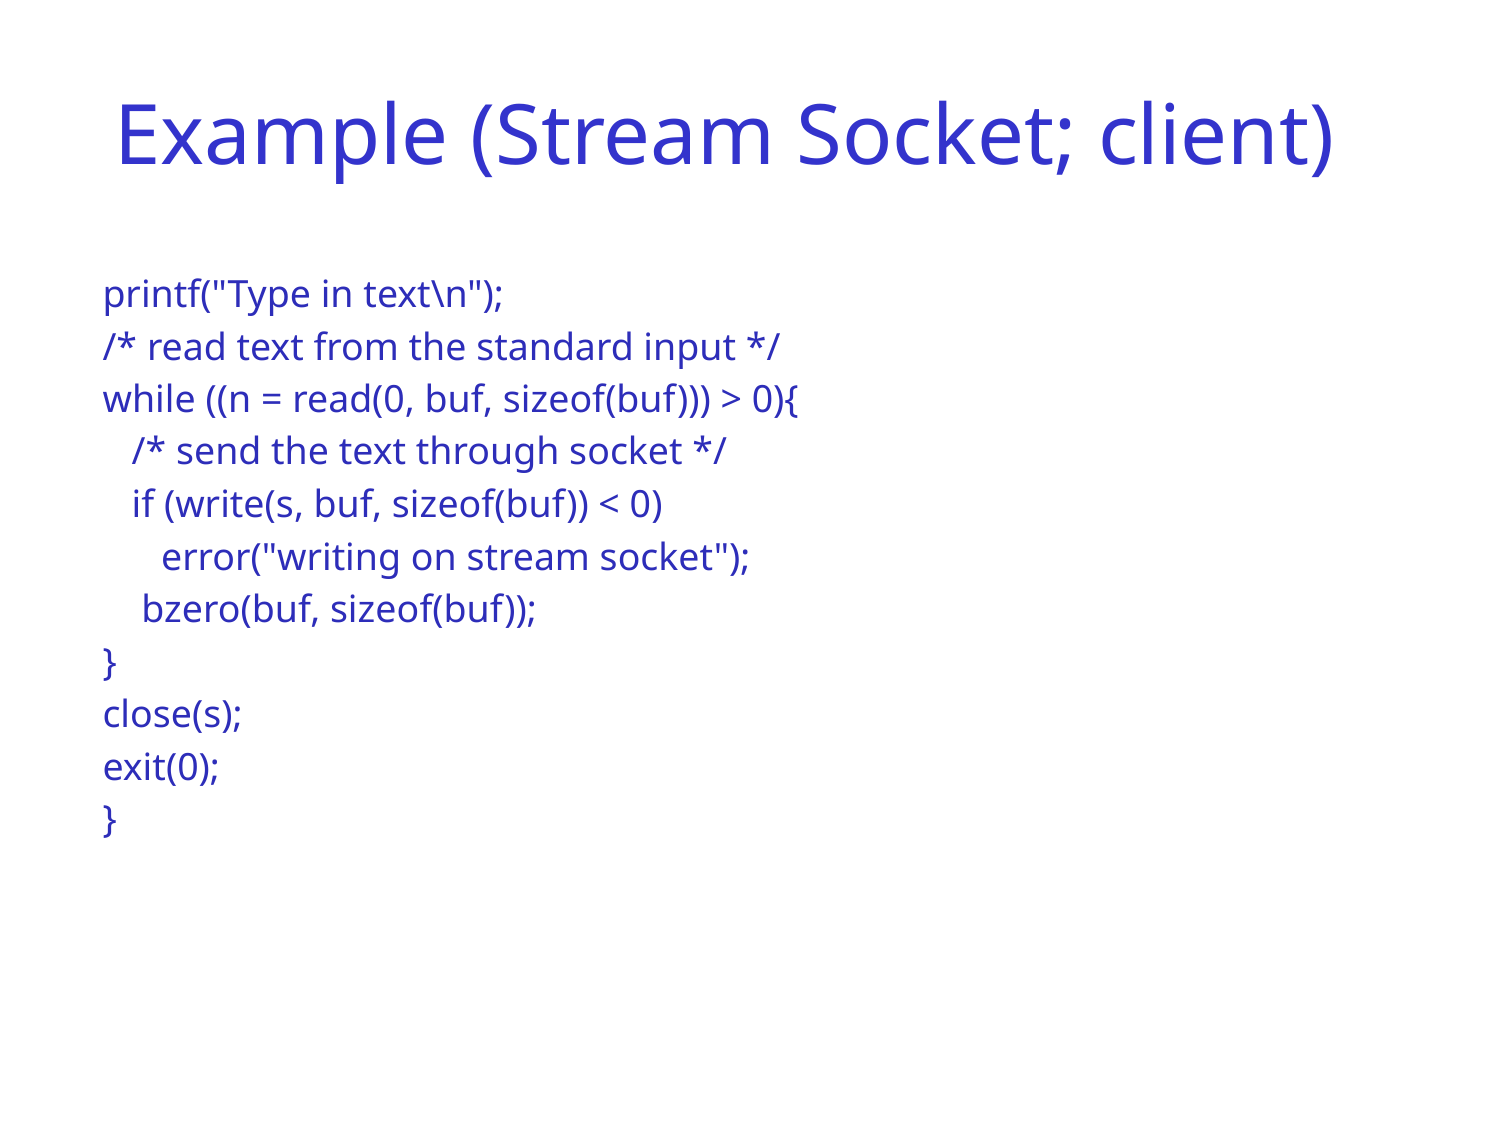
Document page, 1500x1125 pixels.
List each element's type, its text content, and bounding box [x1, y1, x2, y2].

title Example (Stream Socket; client) [87, 37, 1363, 226]
list printf("Type in text\n"); /* read text from the standard input */ while ((n = read(0, buf, sizeof(buf))) > 0){ /* send the text through socket */ if (write(s, buf, sizeof(buf)) < 0) error("writing on stream socket"); bzero(buf, sizeof(buf)); } close(s); exit(0); } [87, 262, 1363, 1026]
